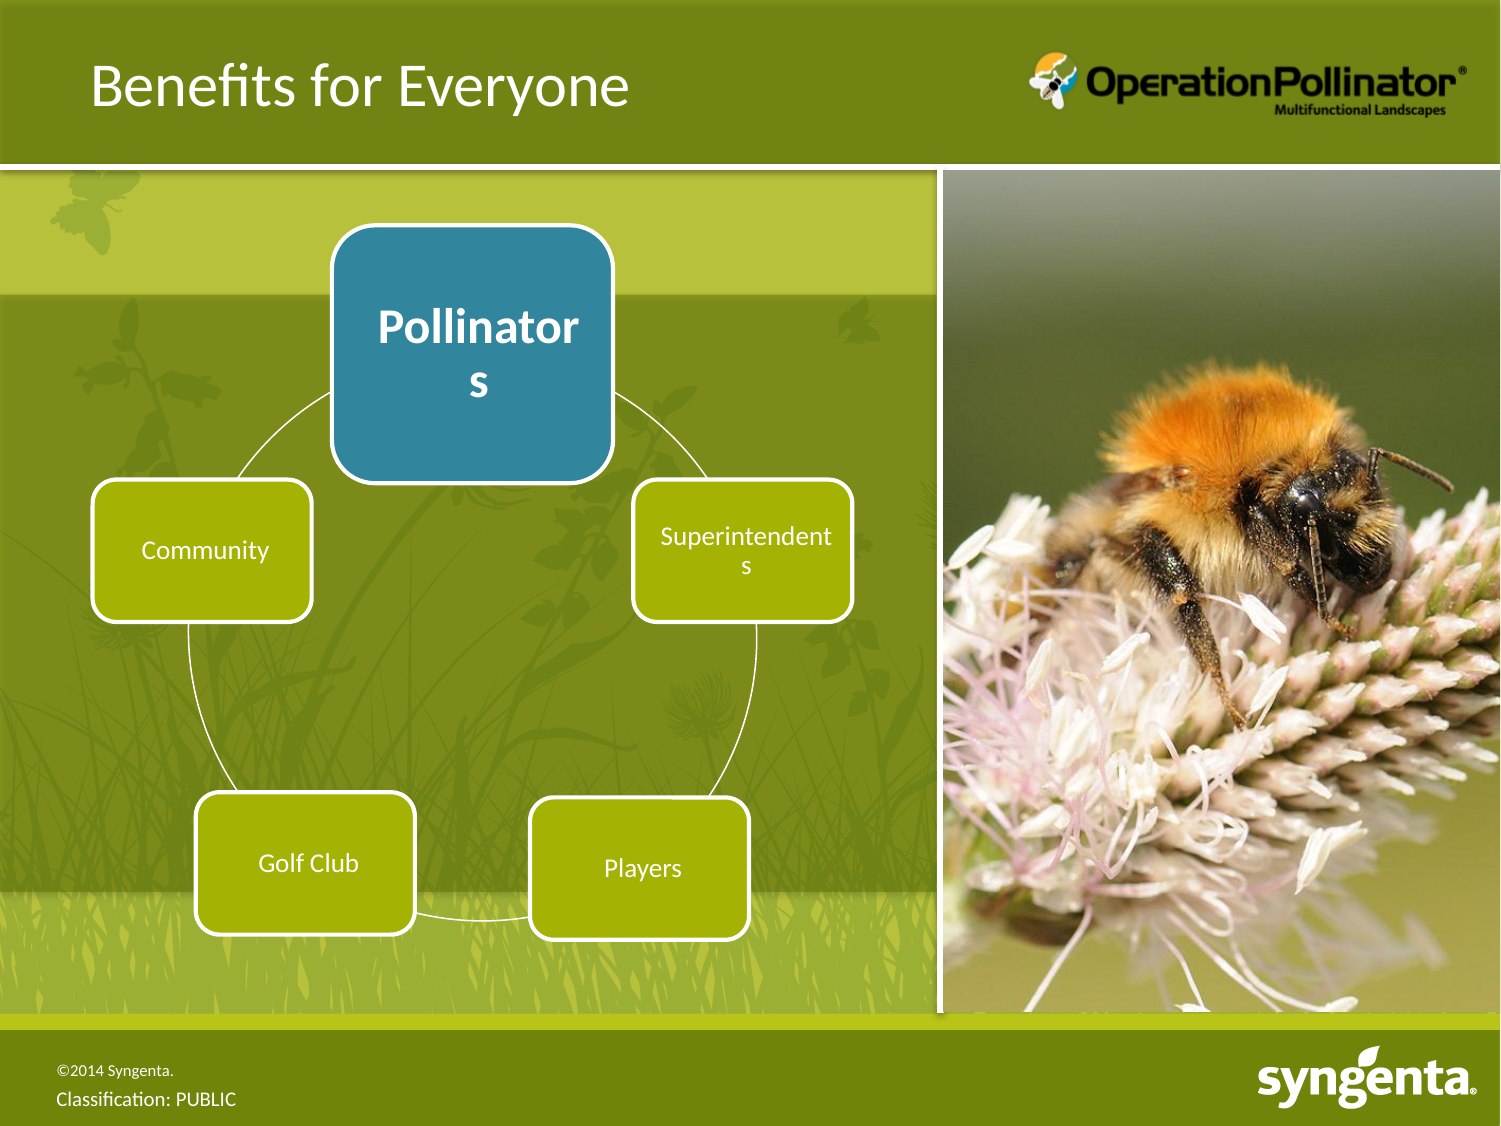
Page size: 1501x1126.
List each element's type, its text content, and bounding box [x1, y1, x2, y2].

picture [0, 167, 1501, 1126]
title Benefits for Everyone [75, 0, 991, 164]
picture [0, 170, 937, 253]
picture [1020, 44, 1467, 118]
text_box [0, 253, 973, 921]
